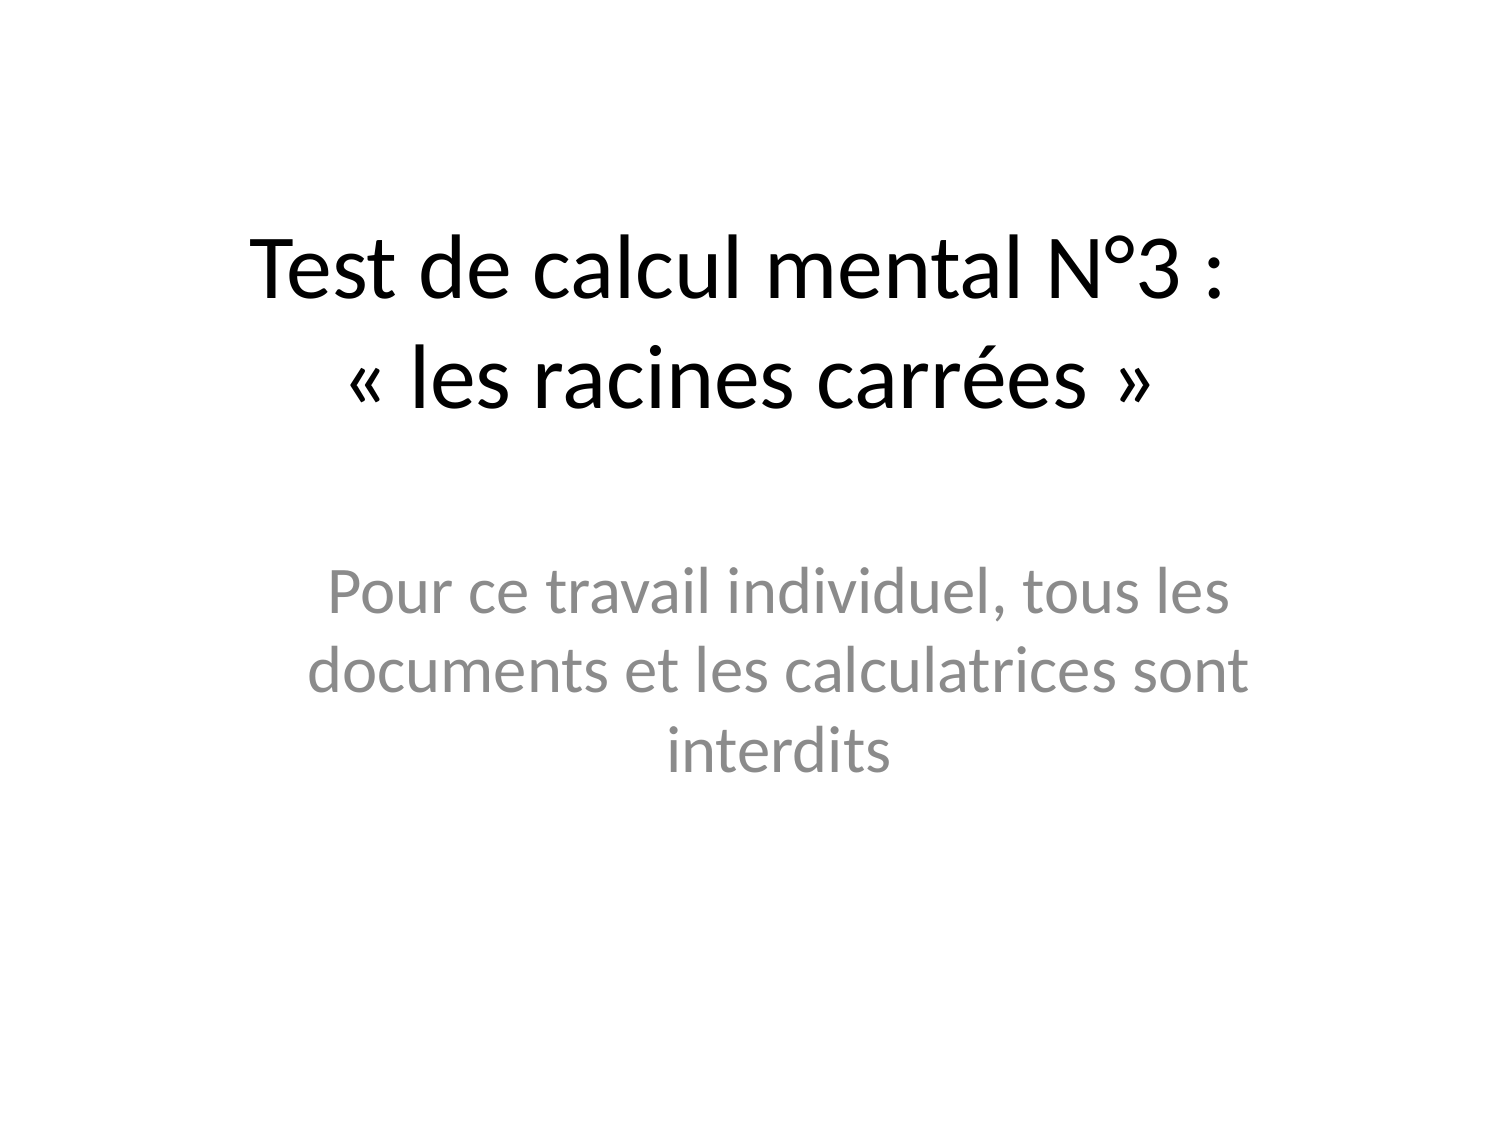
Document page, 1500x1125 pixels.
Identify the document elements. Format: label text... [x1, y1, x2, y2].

title Test de calcul mental N°3 : « les racines carrées » [112, 196, 1388, 438]
subtitle Pour ce travail individuel, tous les documents et les calculatrices sont interdits [253, 538, 1304, 827]
